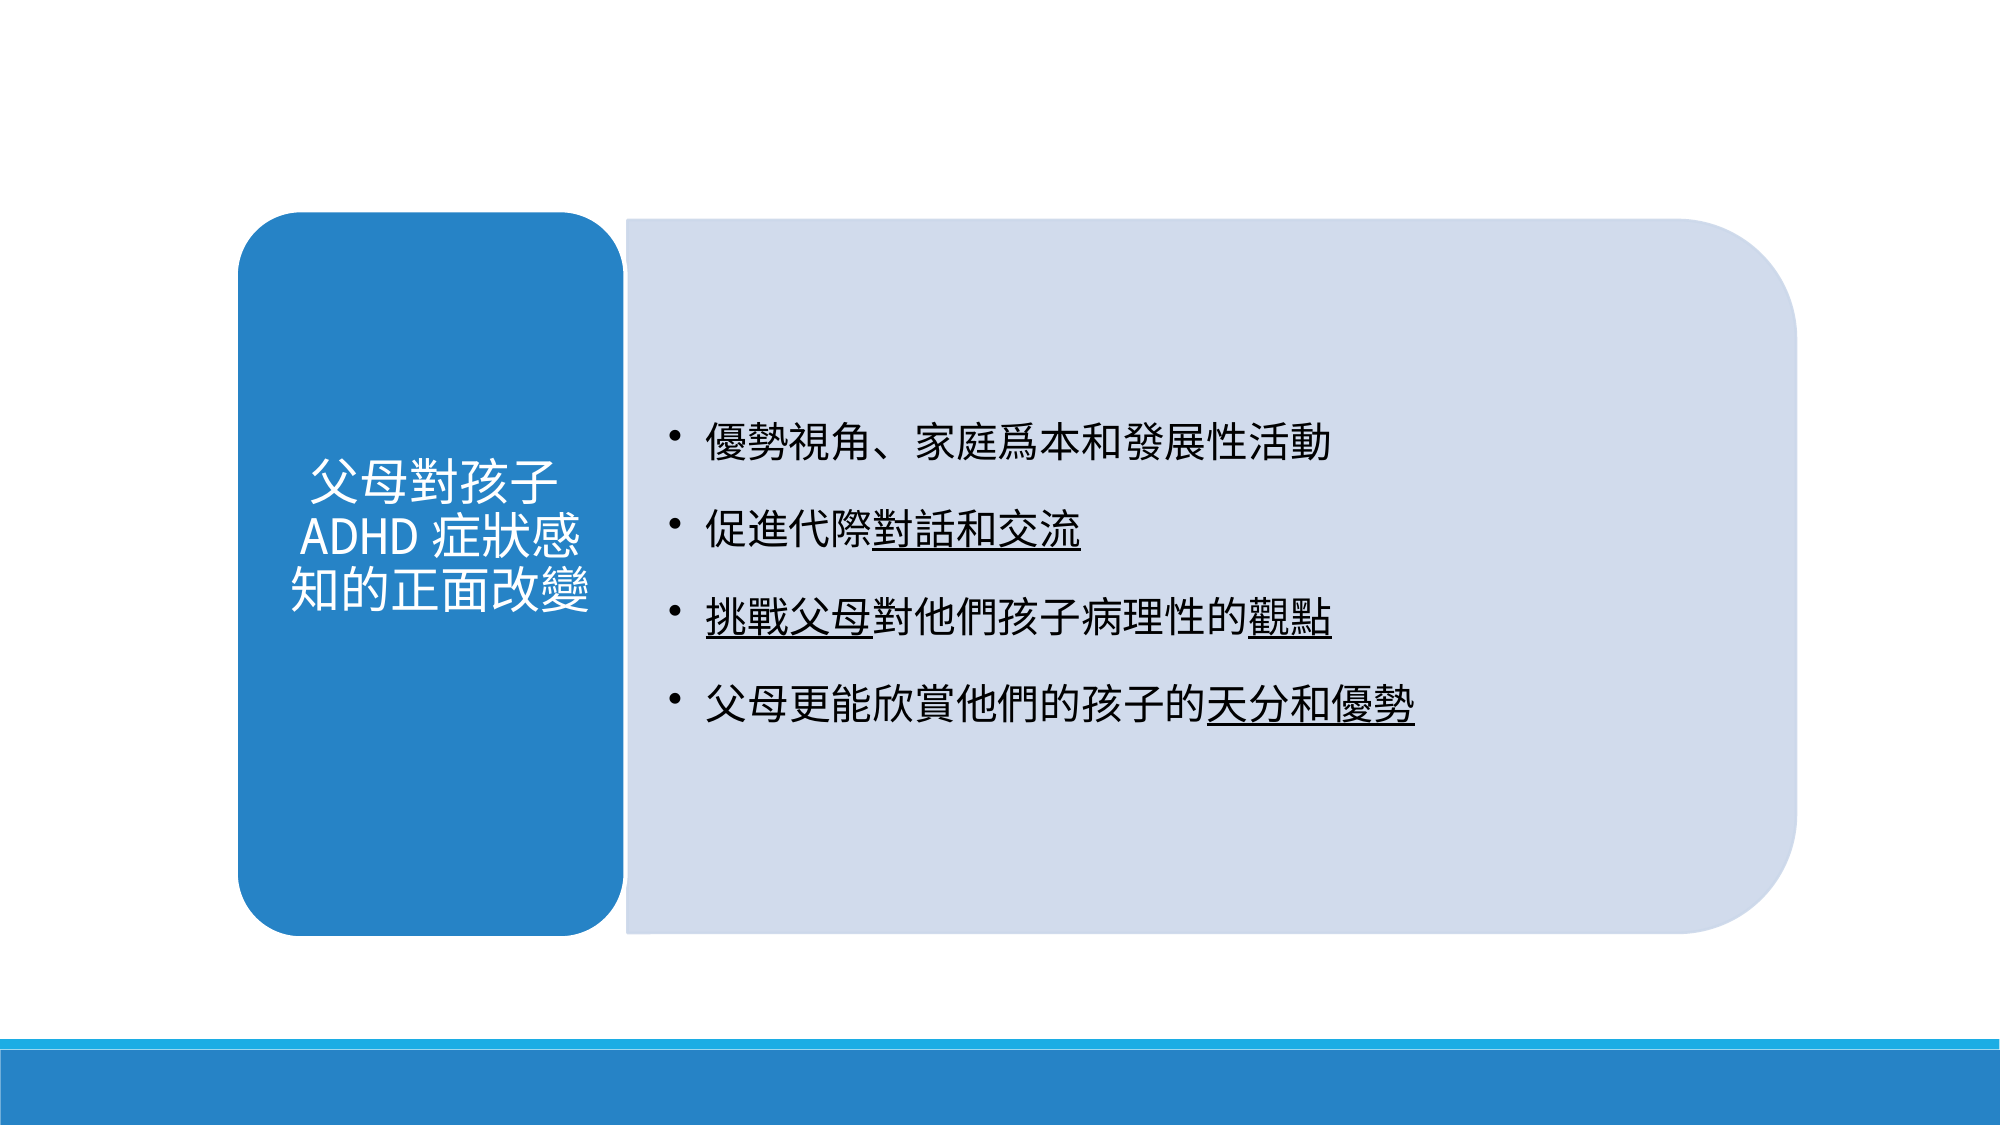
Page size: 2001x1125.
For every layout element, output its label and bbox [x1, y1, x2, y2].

text_box [186, 149, 1848, 1004]
